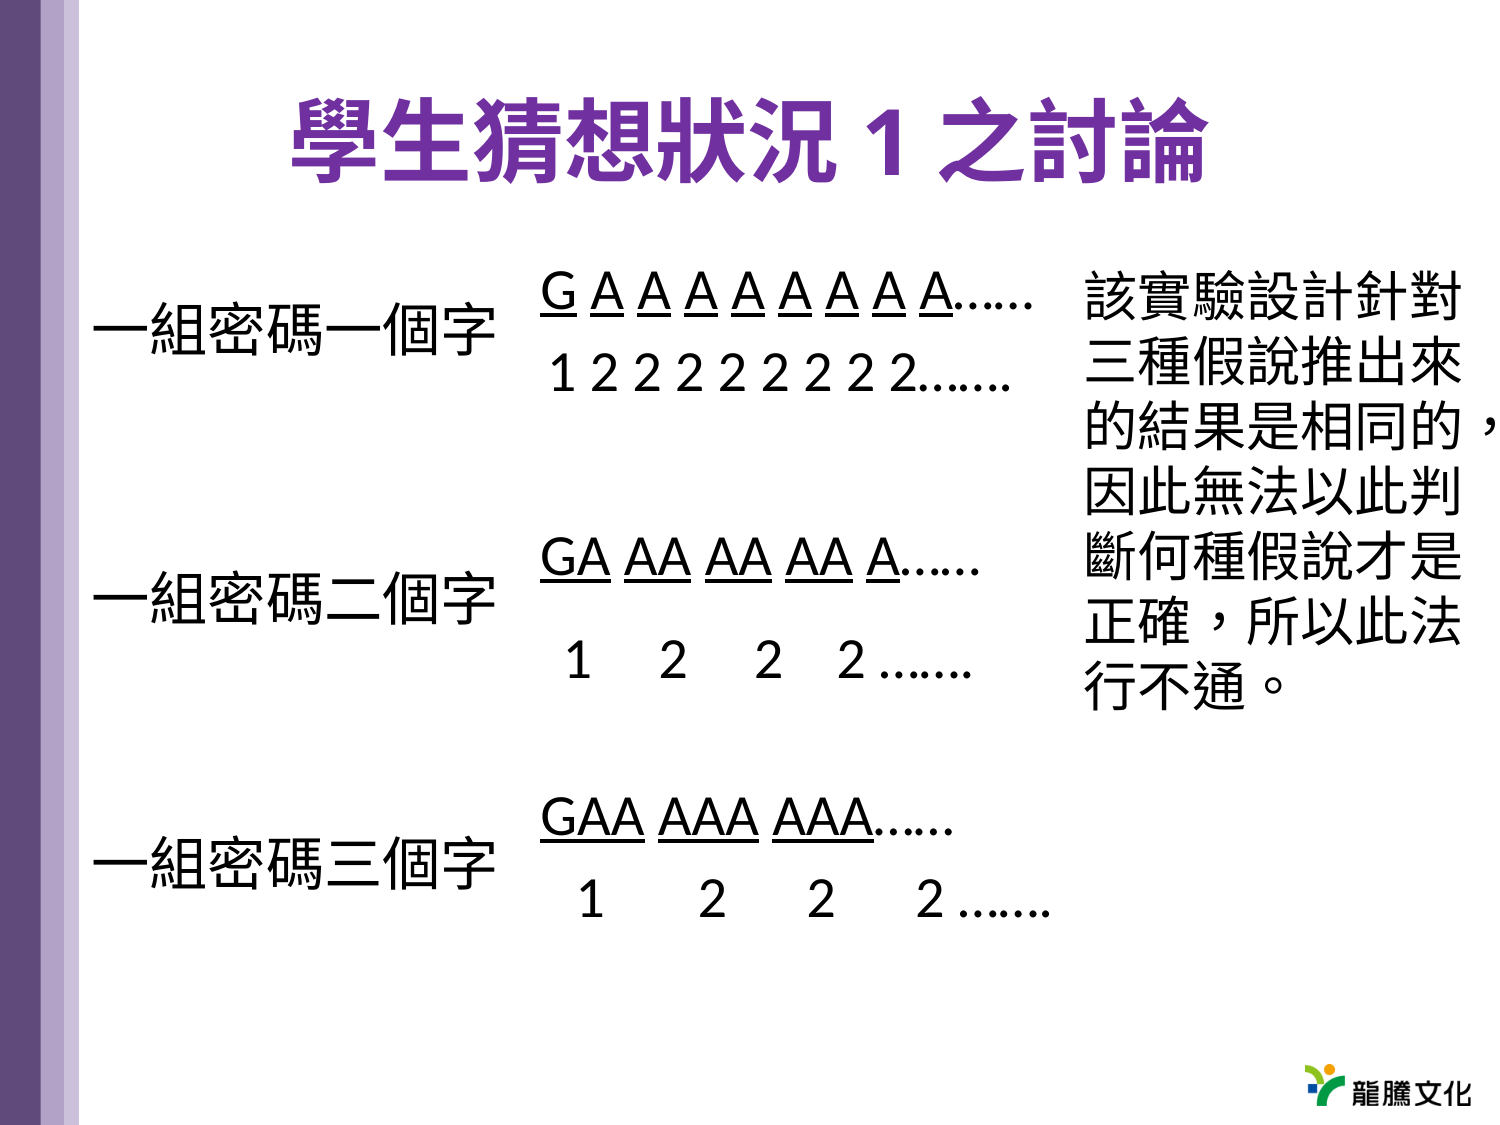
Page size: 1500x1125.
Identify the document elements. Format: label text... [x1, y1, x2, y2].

text_box 1 2 2 2 2 2 2 2 2……. [532, 326, 1038, 411]
text_box 一組密碼一個字 [76, 285, 519, 371]
text_box GA AA AA AA A…… [525, 509, 1036, 595]
text_box GAA AAA AAA…… [525, 769, 1024, 855]
text_box G A A A A A A A A…… [525, 243, 1097, 329]
title 學生猜想狀況1之討論 [75, 45, 1425, 233]
picture [1305, 1064, 1471, 1106]
text_box 1 2 2 2 ……. [547, 612, 1035, 698]
text_box 1 2 2 2 ……. [560, 852, 1080, 937]
text_box 該實驗設計針對三種假說推出來的結果是相同的，因此無法以此判斷何種假說才是正確，所以此法行不通。 [1068, 255, 1485, 725]
text_box 一組密碼二個字 [76, 554, 519, 640]
text_box 一組密碼三個字 [76, 819, 519, 904]
